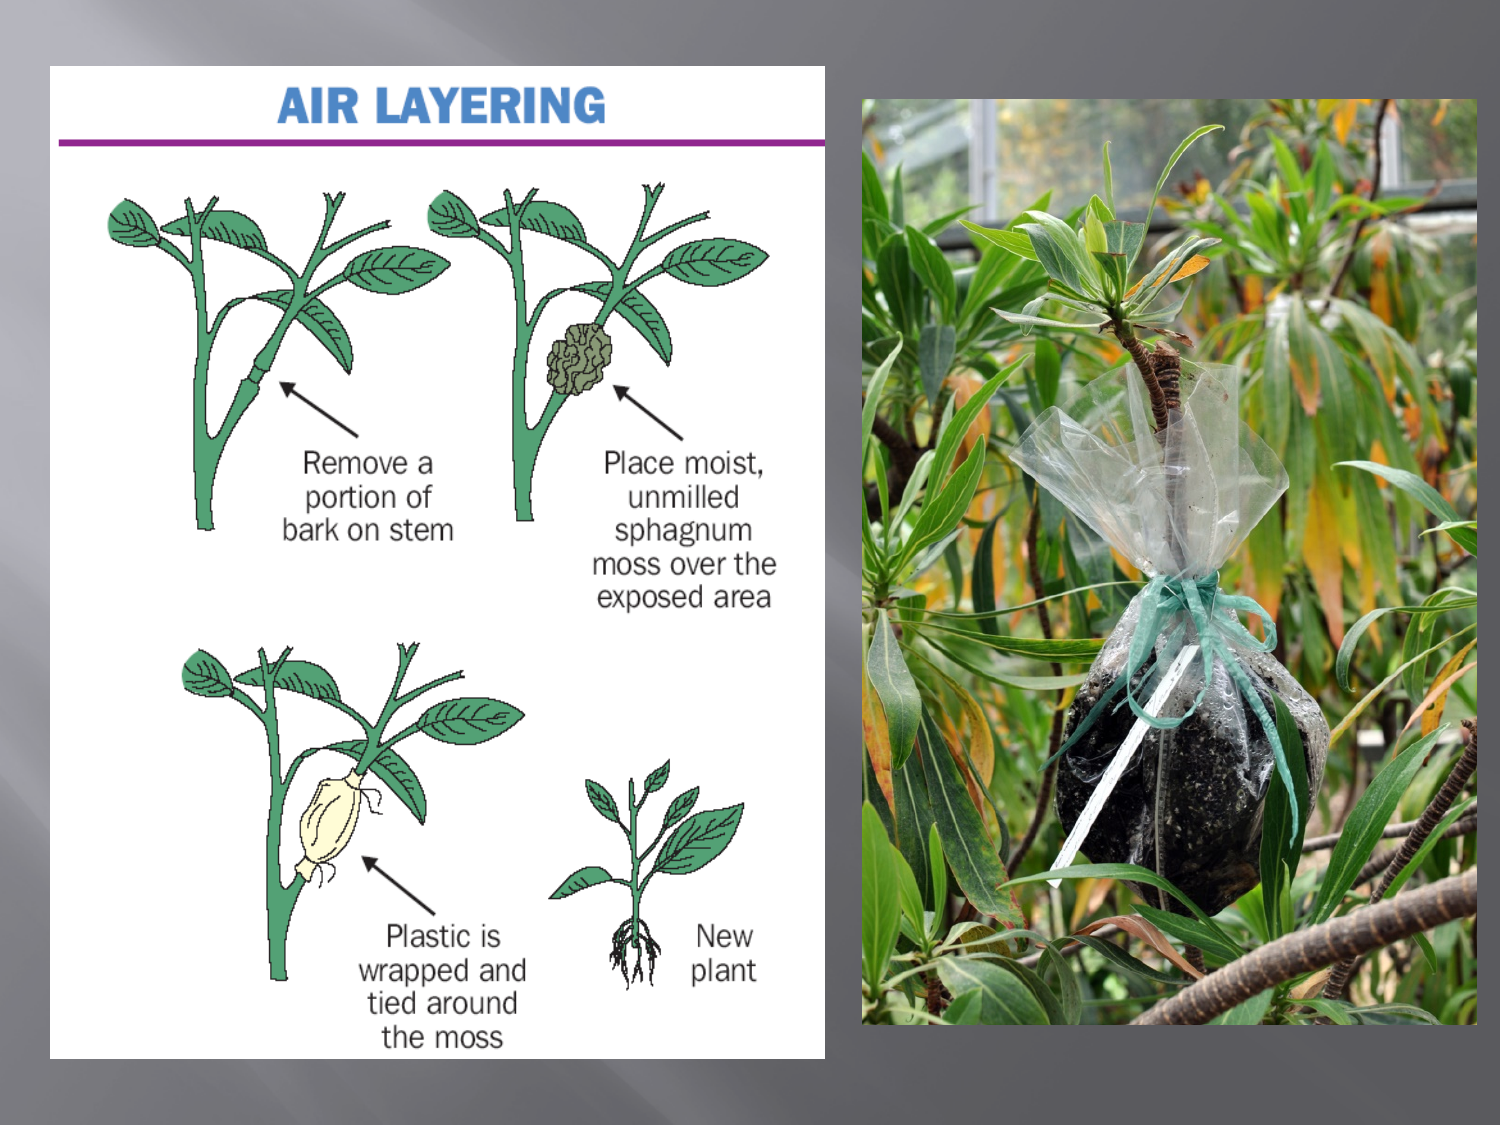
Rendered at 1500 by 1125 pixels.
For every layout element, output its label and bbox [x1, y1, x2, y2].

picture [862, 99, 1477, 1025]
picture [49, 65, 825, 1059]
